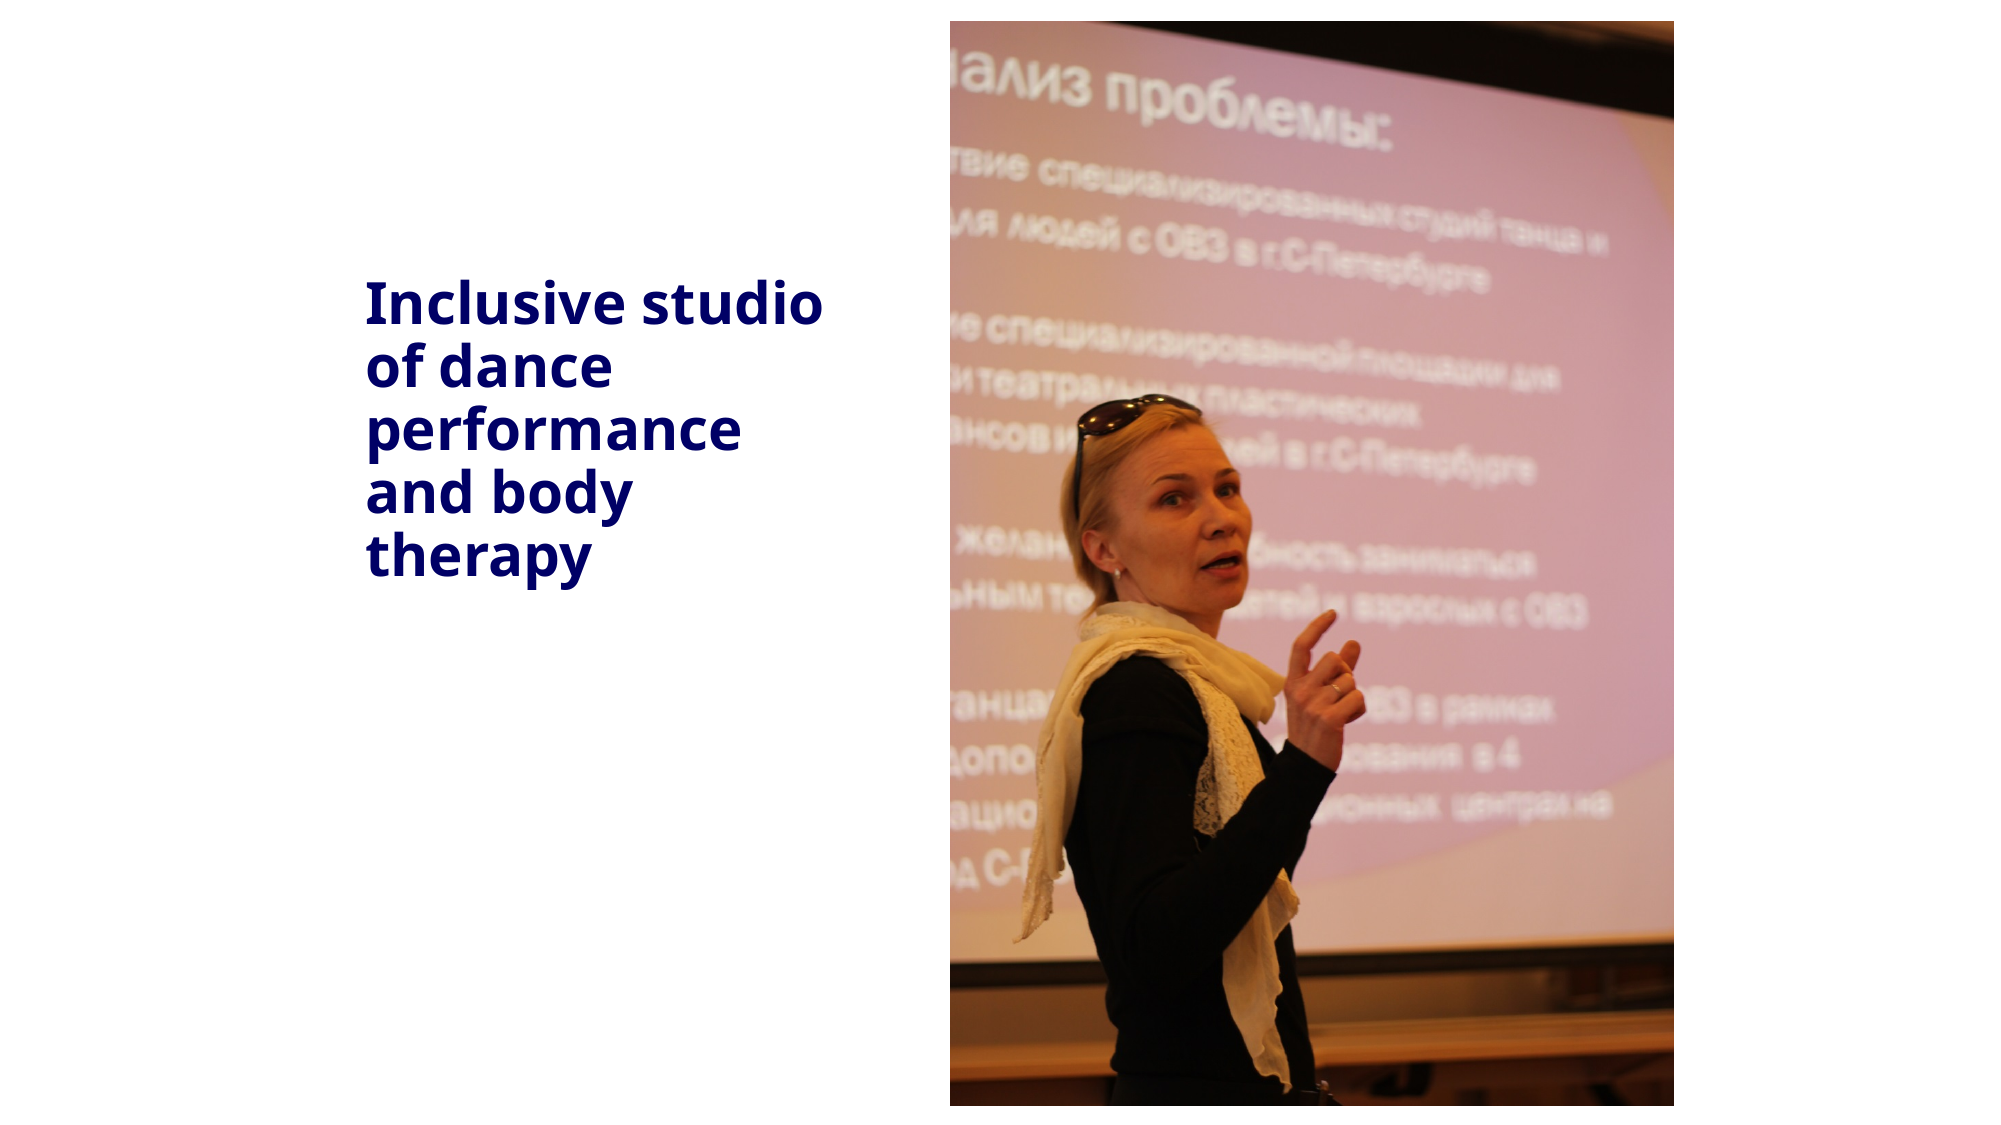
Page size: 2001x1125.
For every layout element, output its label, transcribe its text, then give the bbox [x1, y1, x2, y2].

list Inclusive studio of dance performance and body therapy [350, 267, 872, 1037]
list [950, 21, 1674, 1106]
